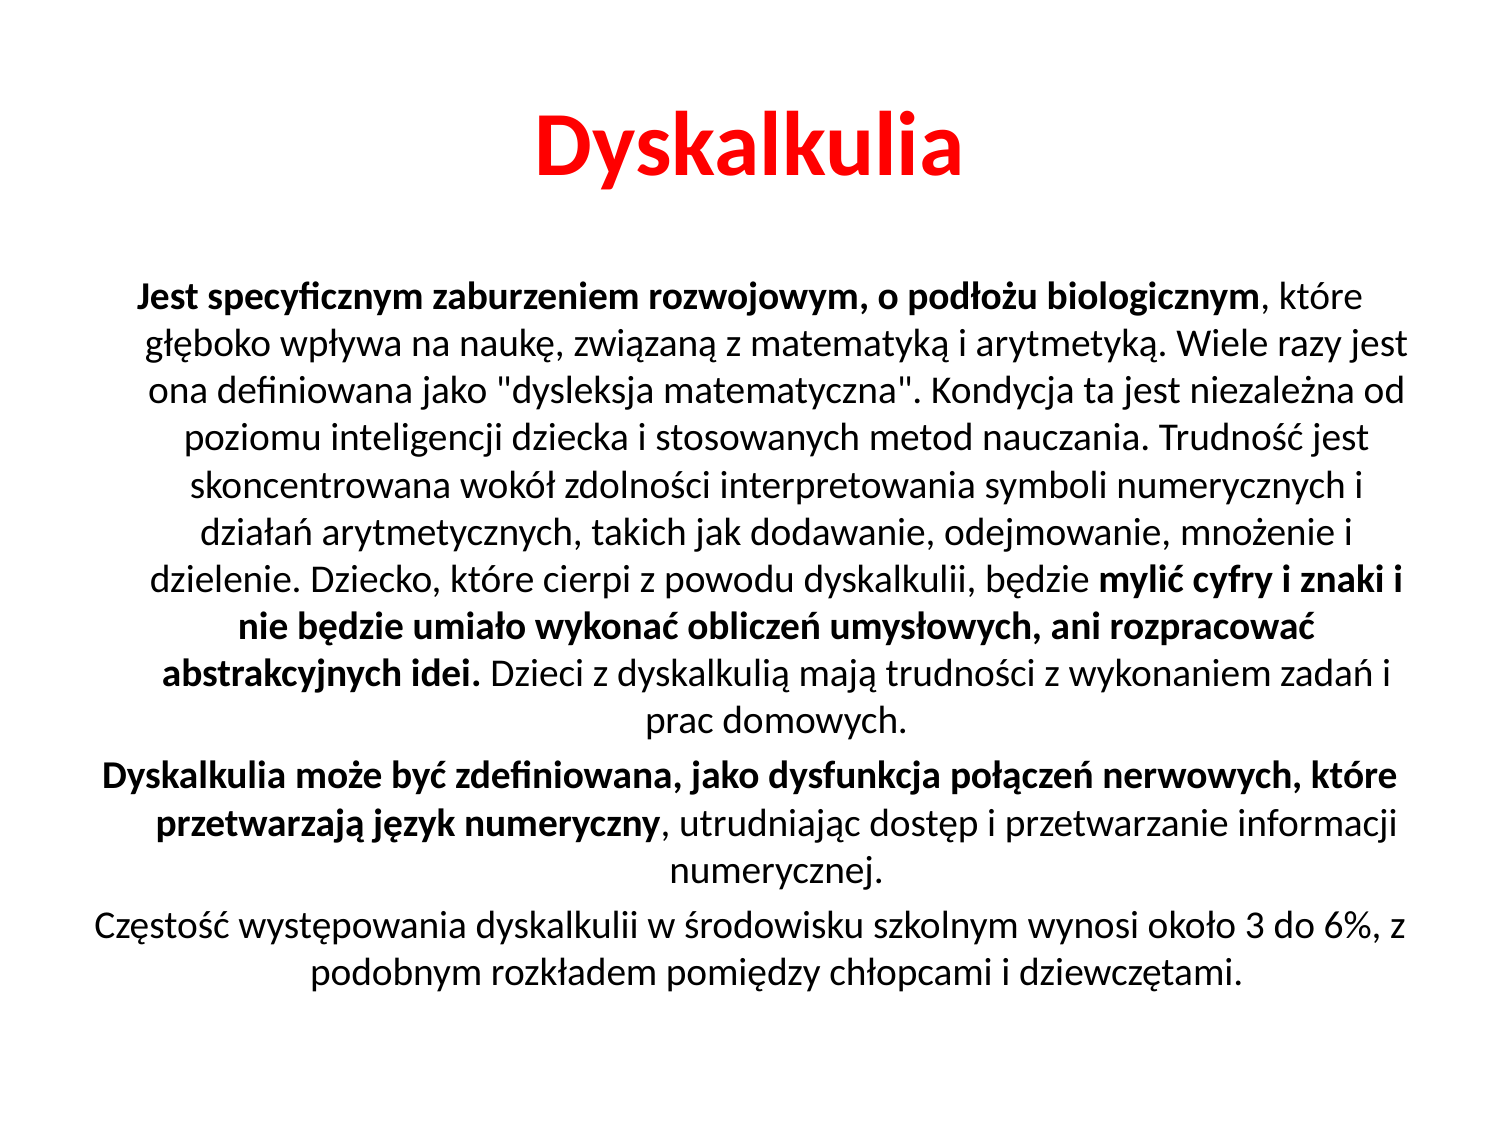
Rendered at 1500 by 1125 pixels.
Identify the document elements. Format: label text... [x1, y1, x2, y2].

list Jest specyficznym zaburzeniem rozwojowym, o podłożu biologicznym, które głęboko wpływa na naukę, związaną z matematyką i arytmetyką. Wiele razy jest ona definiowana jako "dysleksja matematyczna". Kondycja ta jest niezależna od poziomu inteligencji dziecka i stosowanych metod nauczania. Trudność jest skoncentrowana wokół zdolności interpretowania symboli numerycznych i działań arytmetycznych, takich jak dodawanie, odejmowanie, mnożenie i dzielenie. Dziecko, które cierpi z powodu dyskalkulii, będzie mylić cyfry i znaki i nie będzie umiało wykonać obliczeń umysłowych, ani rozpracować abstrakcyjnych idei. Dzieci z dyskalkulią mają trudności z wykonaniem zadań i prac domowych. Dyskalkulia może być zdefiniowana, jako dysfunkcja połączeń nerwowych, które przetwarzają język numeryczny, utrudniając dostęp i przetwarzanie informacji numerycznej. Częstość występowania dyskalkulii w środowisku szkolnym wynosi około 3 do 6%, z podobnym rozkładem pomiędzy chłopcami i dziewczętami. [75, 262, 1425, 1005]
title Dyskalkulia [75, 45, 1425, 233]
